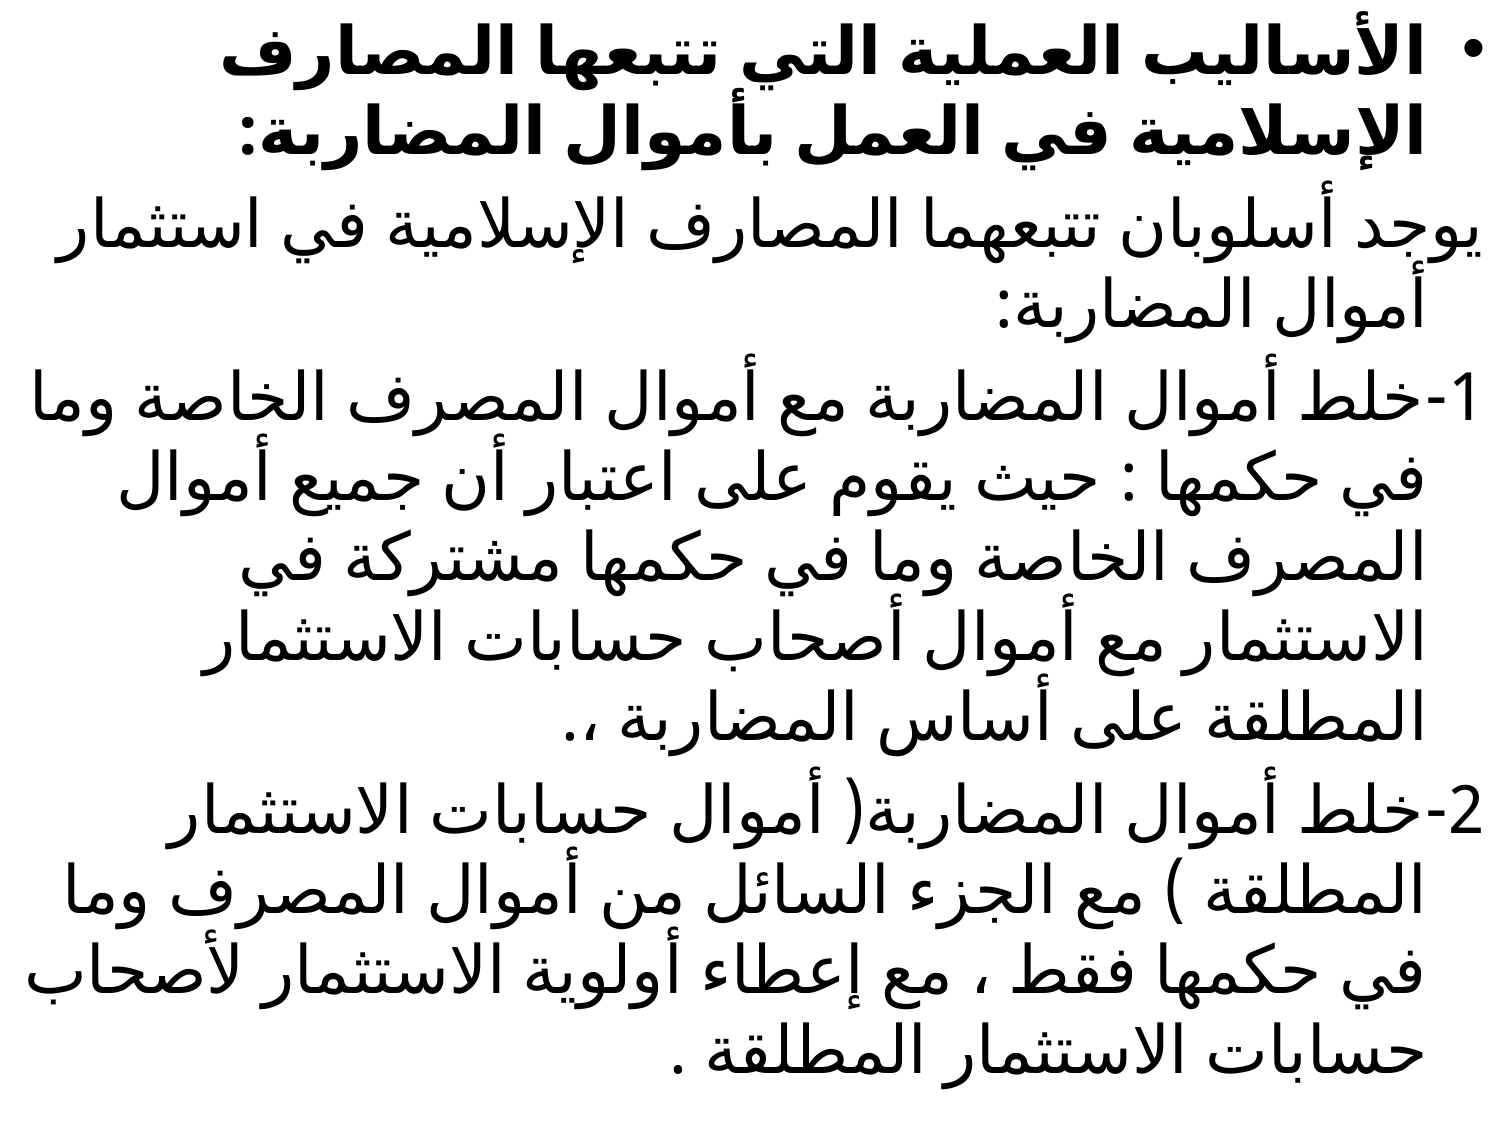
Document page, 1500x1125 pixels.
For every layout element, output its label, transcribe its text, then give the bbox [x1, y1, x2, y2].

list الأساليب العملية التي تتبعها المصارف الإسلامية في العمل بأموال المضاربة: يوجد أسلوبان تتبعهما المصارف الإسلامية في استثمار أموال المضاربة: 1-خلط أموال المضاربة مع أموال المصرف الخاصة وما في حكمها : حيث يقوم على اعتبار أن جميع أموال المصرف الخاصة وما في حكمها مشتركة في الاستثمار مع أموال أصحاب حسابات الاستثمار المطلقة على أساس المضاربة ،. 2-خلط أموال المضاربة( أموال حسابات الاستثمار المطلقة ) مع الجزء السائل من أموال المصرف وما في حكمها فقط ، مع إعطاء أولوية الاستثمار لأصحاب حسابات الاستثمار المطلقة . [0, 0, 1500, 1125]
